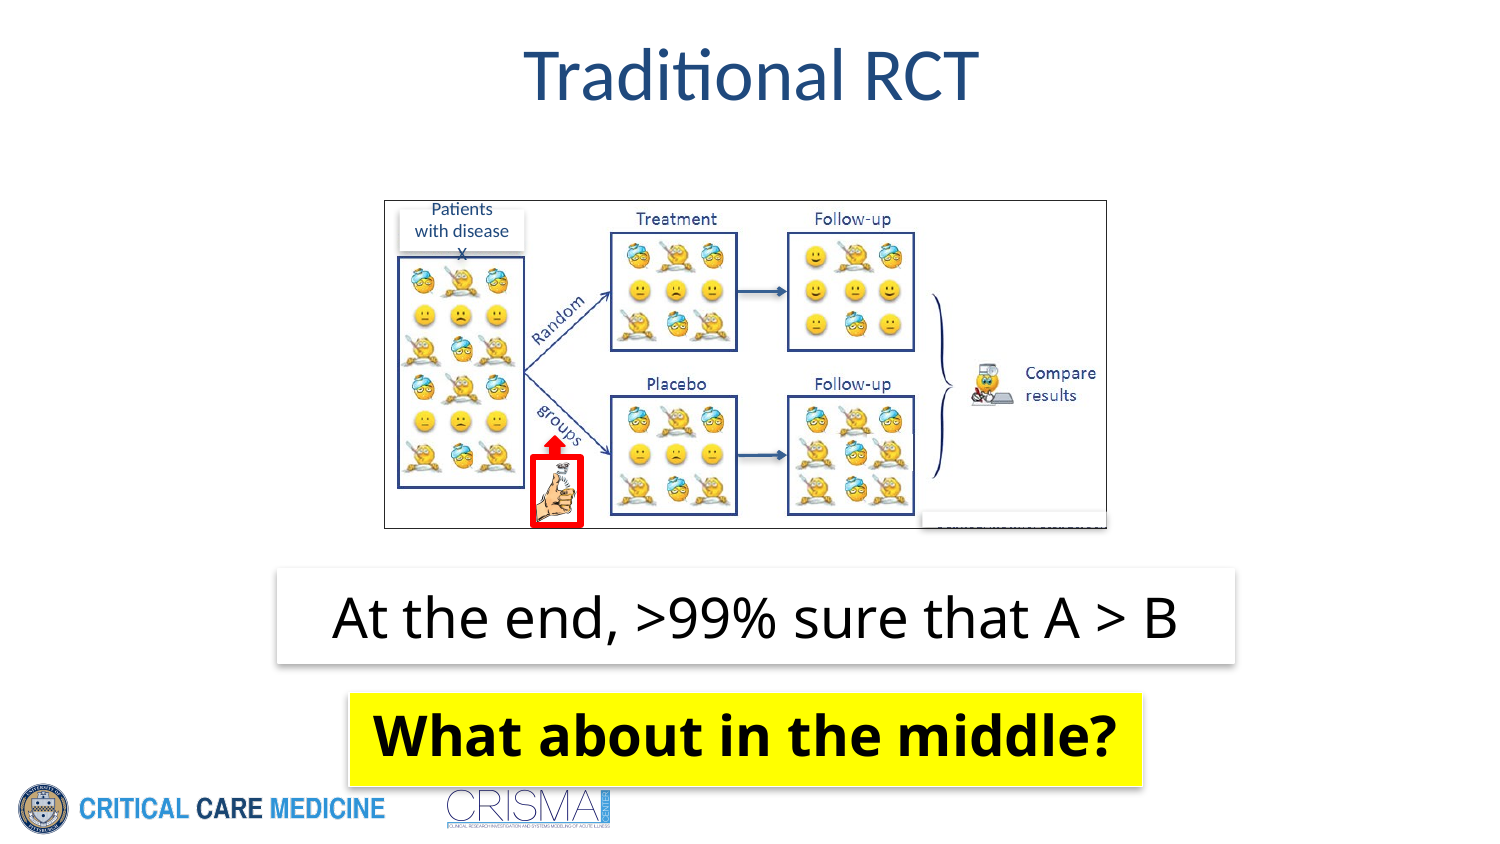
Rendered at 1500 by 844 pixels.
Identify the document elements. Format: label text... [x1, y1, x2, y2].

picture [443, 787, 620, 844]
picture [384, 200, 1108, 529]
text_box At the end, >99% sure that A > B [277, 568, 1235, 664]
text_box Traditional RCT [29, 18, 1476, 134]
picture [10, 761, 393, 844]
text_box What about in the middle? [348, 692, 1143, 787]
